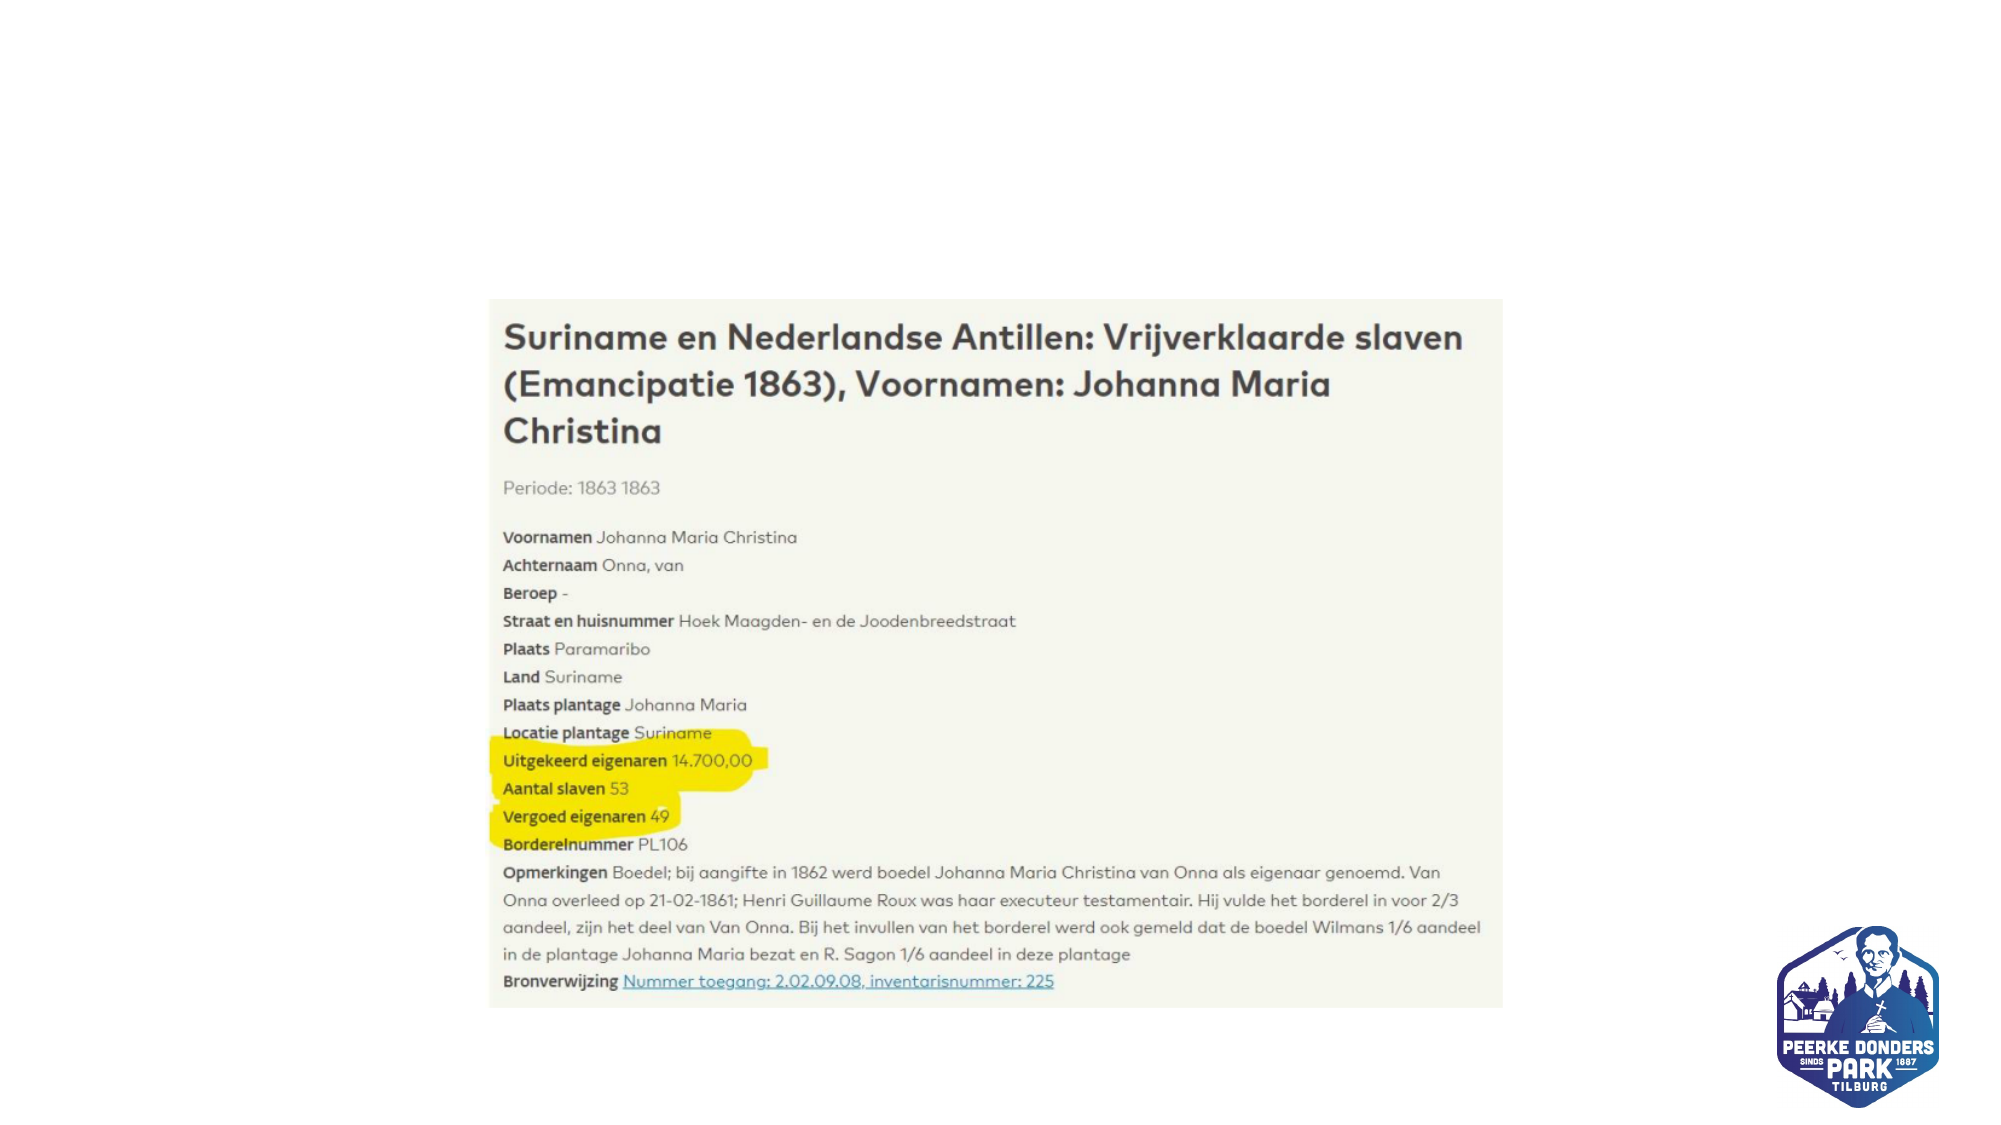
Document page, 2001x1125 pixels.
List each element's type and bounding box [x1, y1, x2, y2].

list [485, 299, 1515, 1014]
picture [1777, 926, 1939, 1108]
